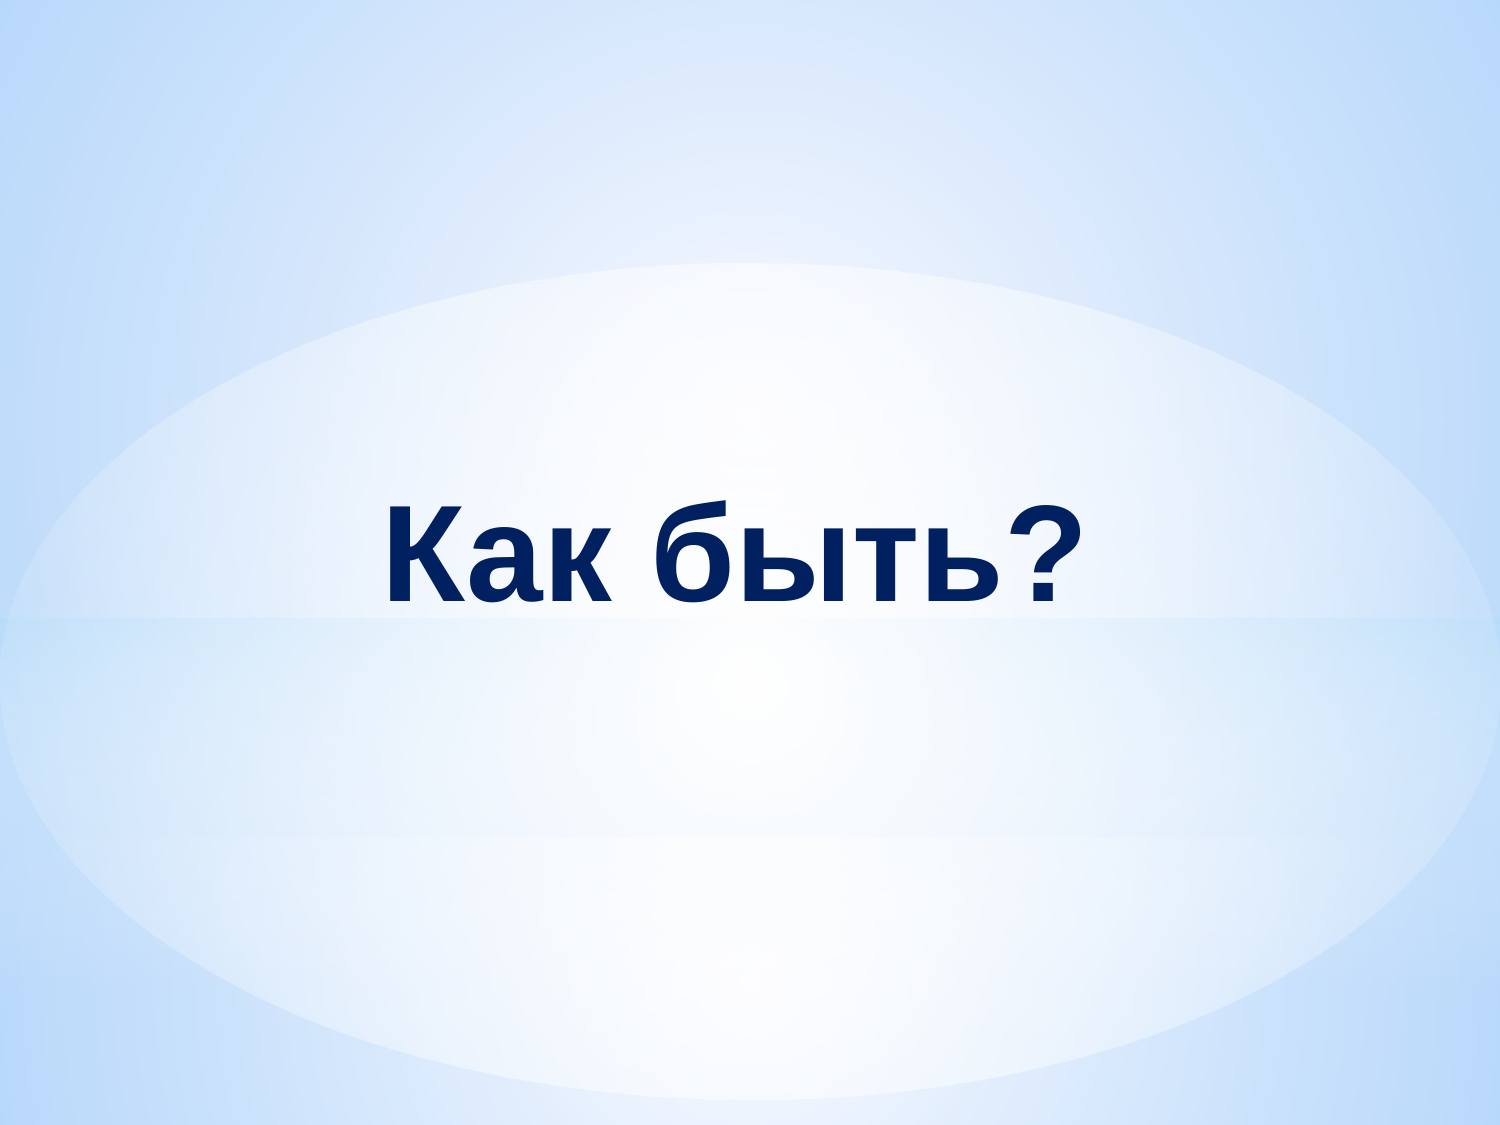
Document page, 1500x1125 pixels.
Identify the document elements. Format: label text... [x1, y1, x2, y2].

list Как быть? [206, 456, 1257, 856]
